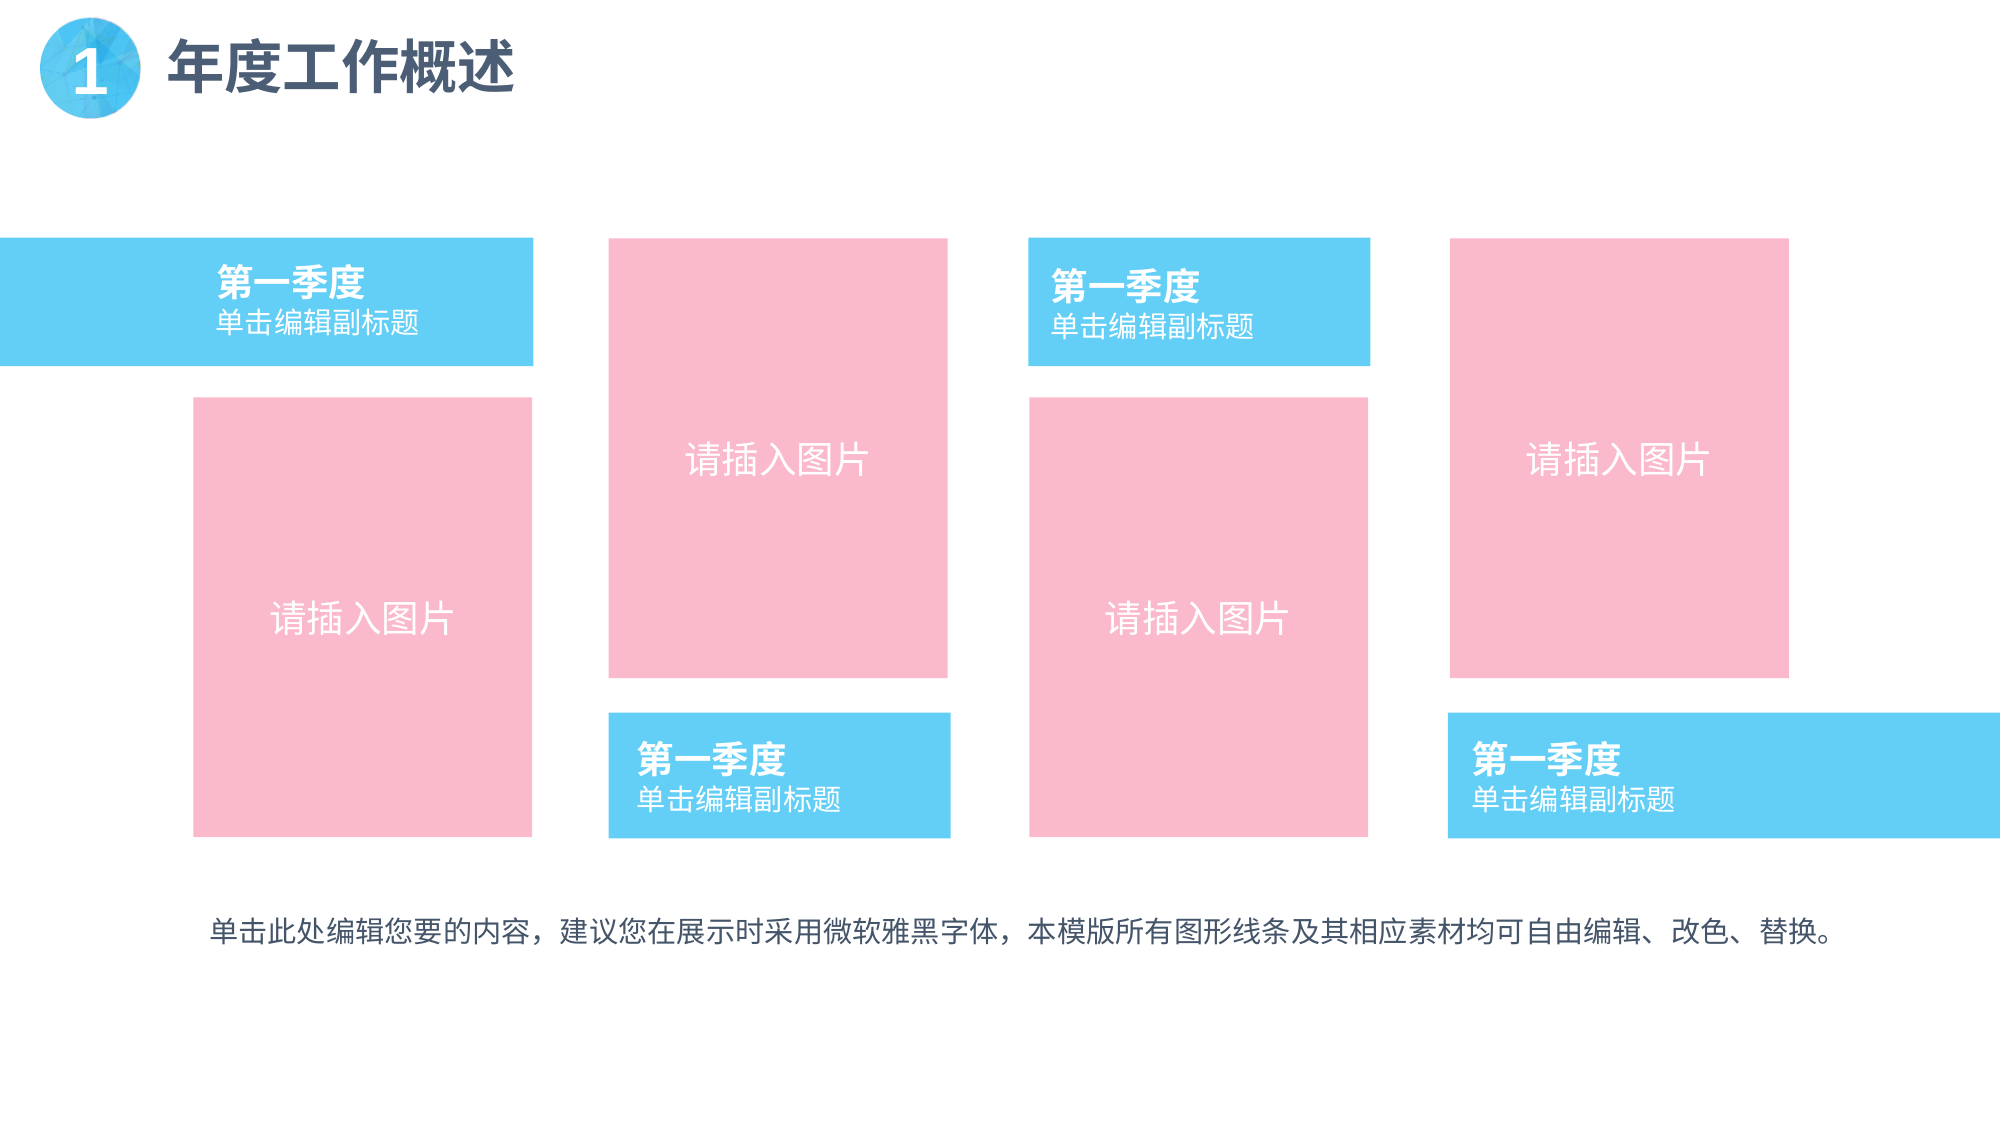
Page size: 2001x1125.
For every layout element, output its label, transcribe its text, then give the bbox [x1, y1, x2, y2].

text_box 单击此处编辑您要的内容，建议您在展示时采用微软雅黑字体，本模版所有图形线条及其相应素材均可自由编辑、改色、替换。 [162, 899, 1895, 957]
text_box 单击编辑副标题 [1456, 773, 1799, 824]
text_box 单击编辑副标题 [622, 773, 951, 824]
text_box 请插入图片 [608, 238, 948, 679]
text_box [608, 712, 951, 839]
text_box 第一季度 [1456, 728, 1799, 773]
text_box [0, 237, 534, 367]
text_box 第一季度 [1035, 255, 1363, 316]
text_box [1028, 237, 1371, 367]
text_box 请插入图片 [1029, 397, 1369, 838]
text_box 请插入图片 [1449, 238, 1789, 679]
text_box 单击编辑副标题 [200, 296, 533, 347]
text_box 单击编辑副标题 [1035, 301, 1362, 351]
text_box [40, 18, 698, 119]
text_box 第一季度 [622, 728, 951, 773]
text_box 第一季度 [201, 251, 534, 312]
text_box [1447, 712, 2000, 839]
text_box 请插入图片 [193, 397, 533, 838]
